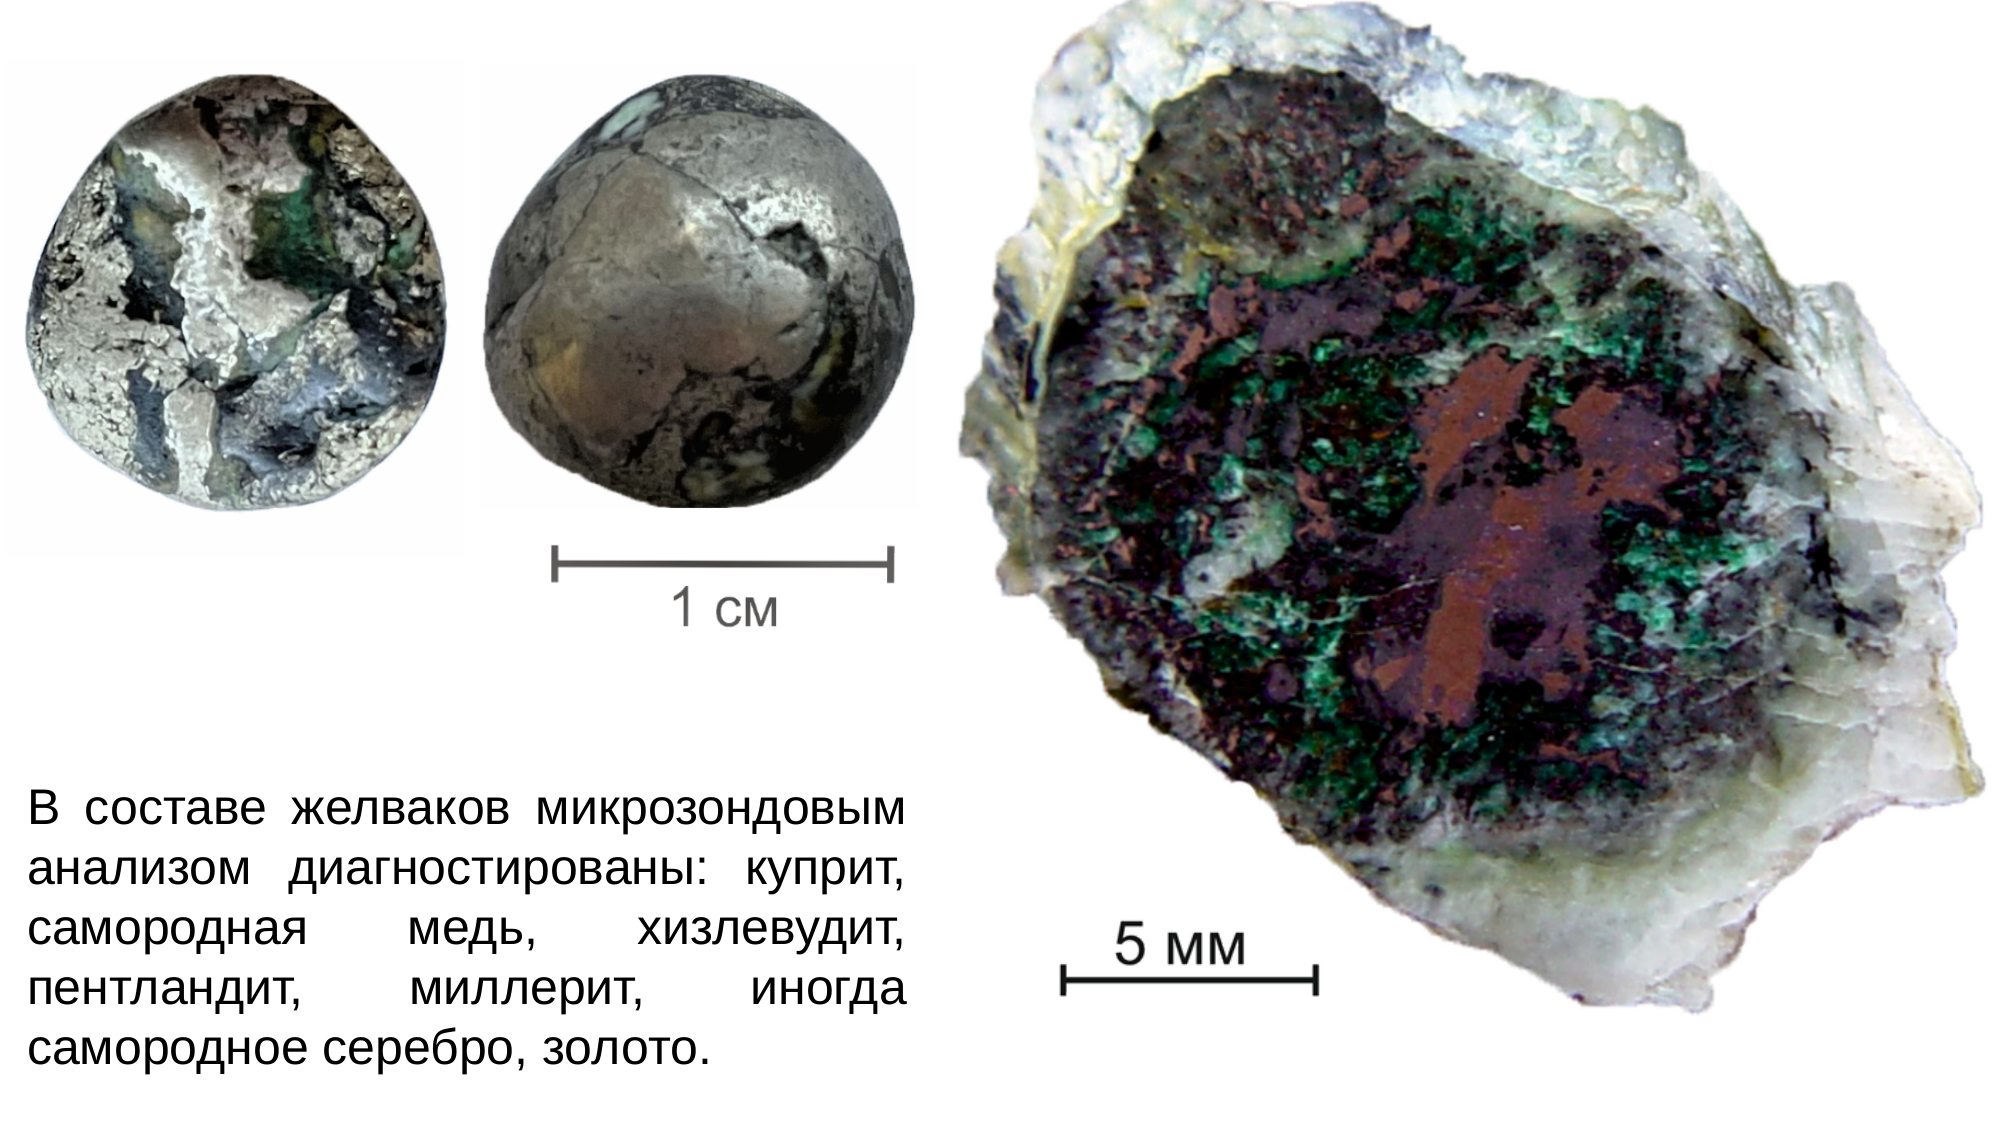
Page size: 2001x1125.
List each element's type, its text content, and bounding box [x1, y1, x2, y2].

picture [0, 0, 2000, 1024]
text_box В составе желваков микрозондовым анализом диагностированы: куприт, самородная медь, хизлевудит, пентландит, миллерит, иногда самородное серебро, золото. [12, 767, 922, 1125]
